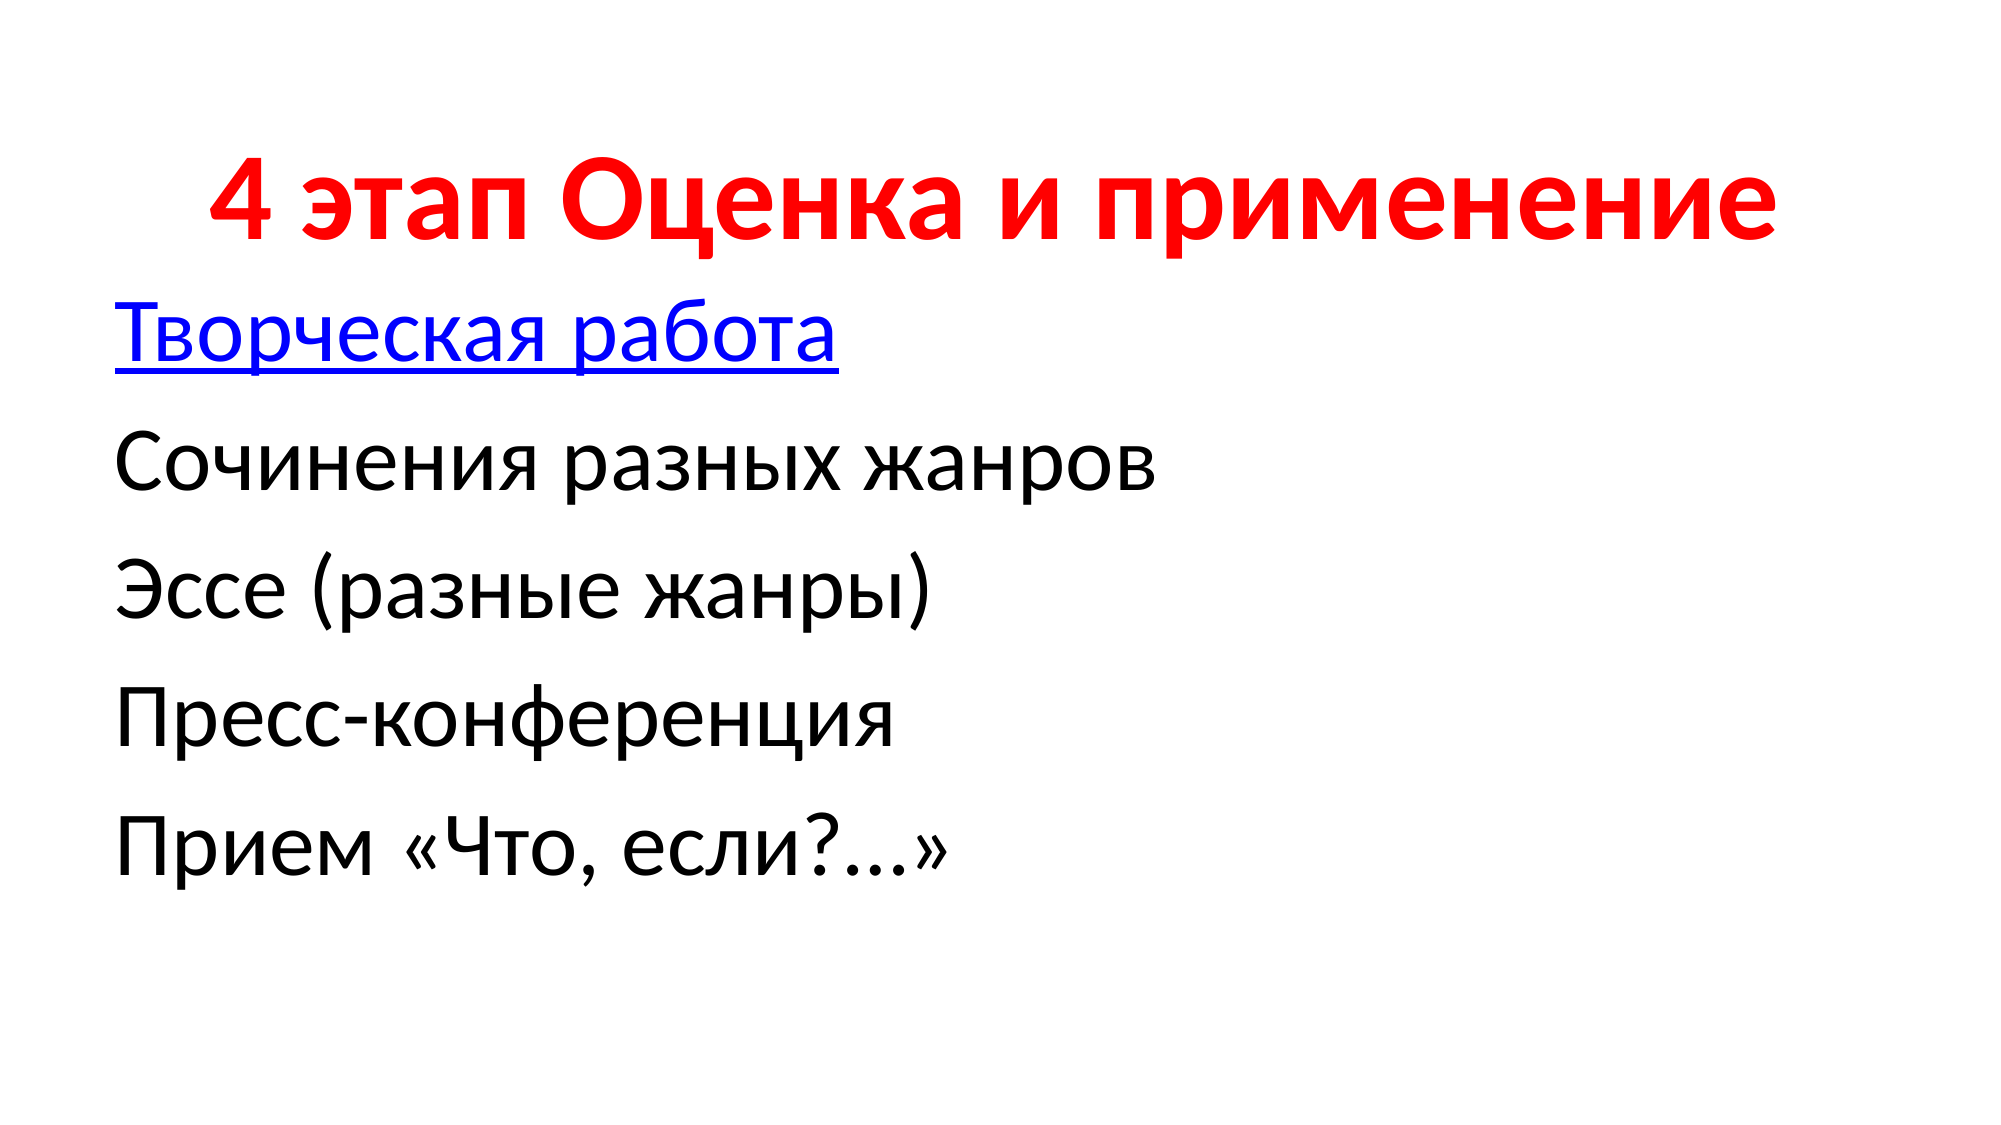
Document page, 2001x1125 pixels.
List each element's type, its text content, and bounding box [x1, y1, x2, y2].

title 4 этап Оценка и применение [95, 20, 1896, 208]
list Творческая работа Сочинения разных жанров Эссе (разные жанры) Пресс-конференция Прием «Что, если?…» [99, 262, 1900, 1087]
